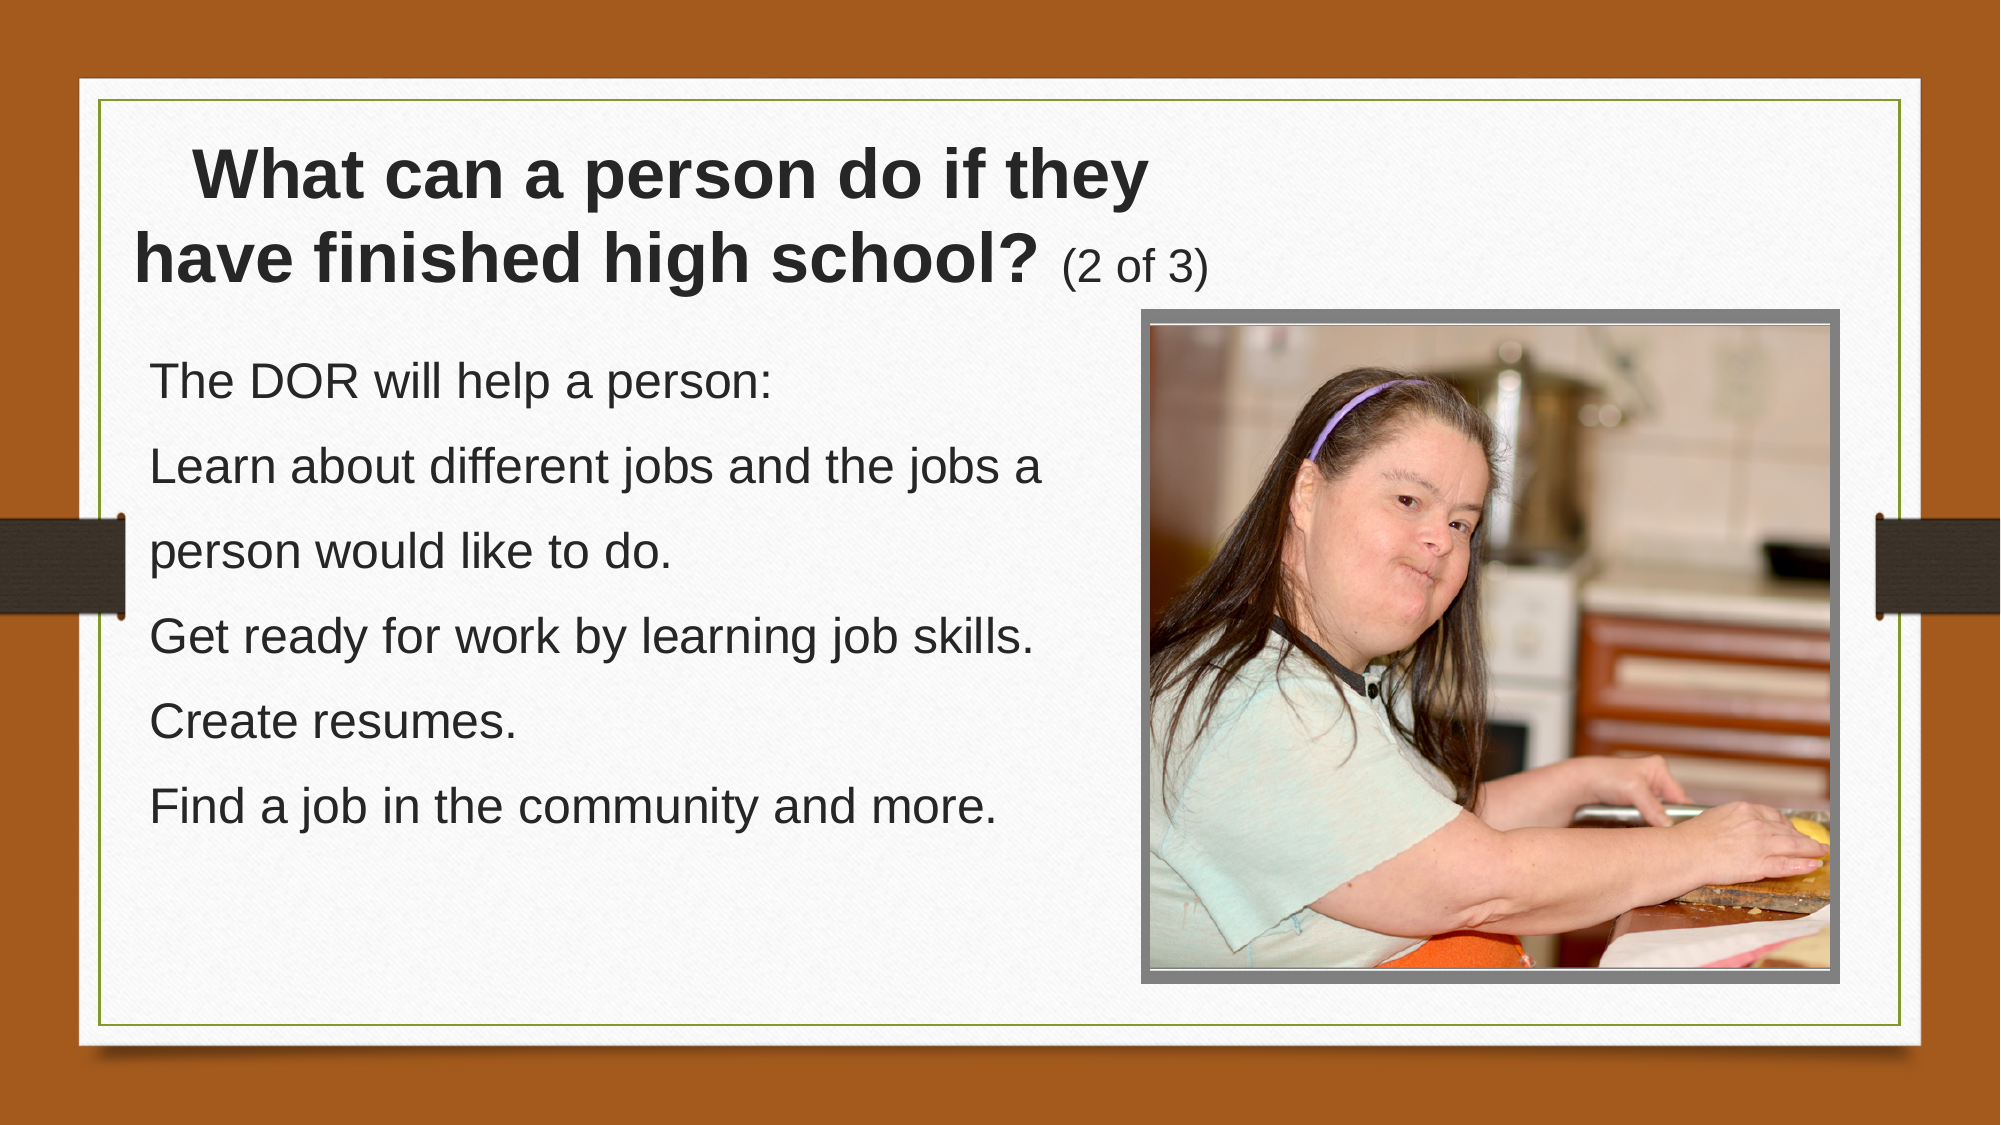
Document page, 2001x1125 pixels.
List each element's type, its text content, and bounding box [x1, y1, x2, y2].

picture [0, 0, 2001, 1125]
title What can a person do if they have finished high school? (2 of 3) [114, 115, 1230, 305]
list The DOR will help a person: Learn about different jobs and the jobs a person would like to do. Get ready for work by learning job skills. Create resumes. Find a job in the community and more. [134, 340, 1128, 1010]
